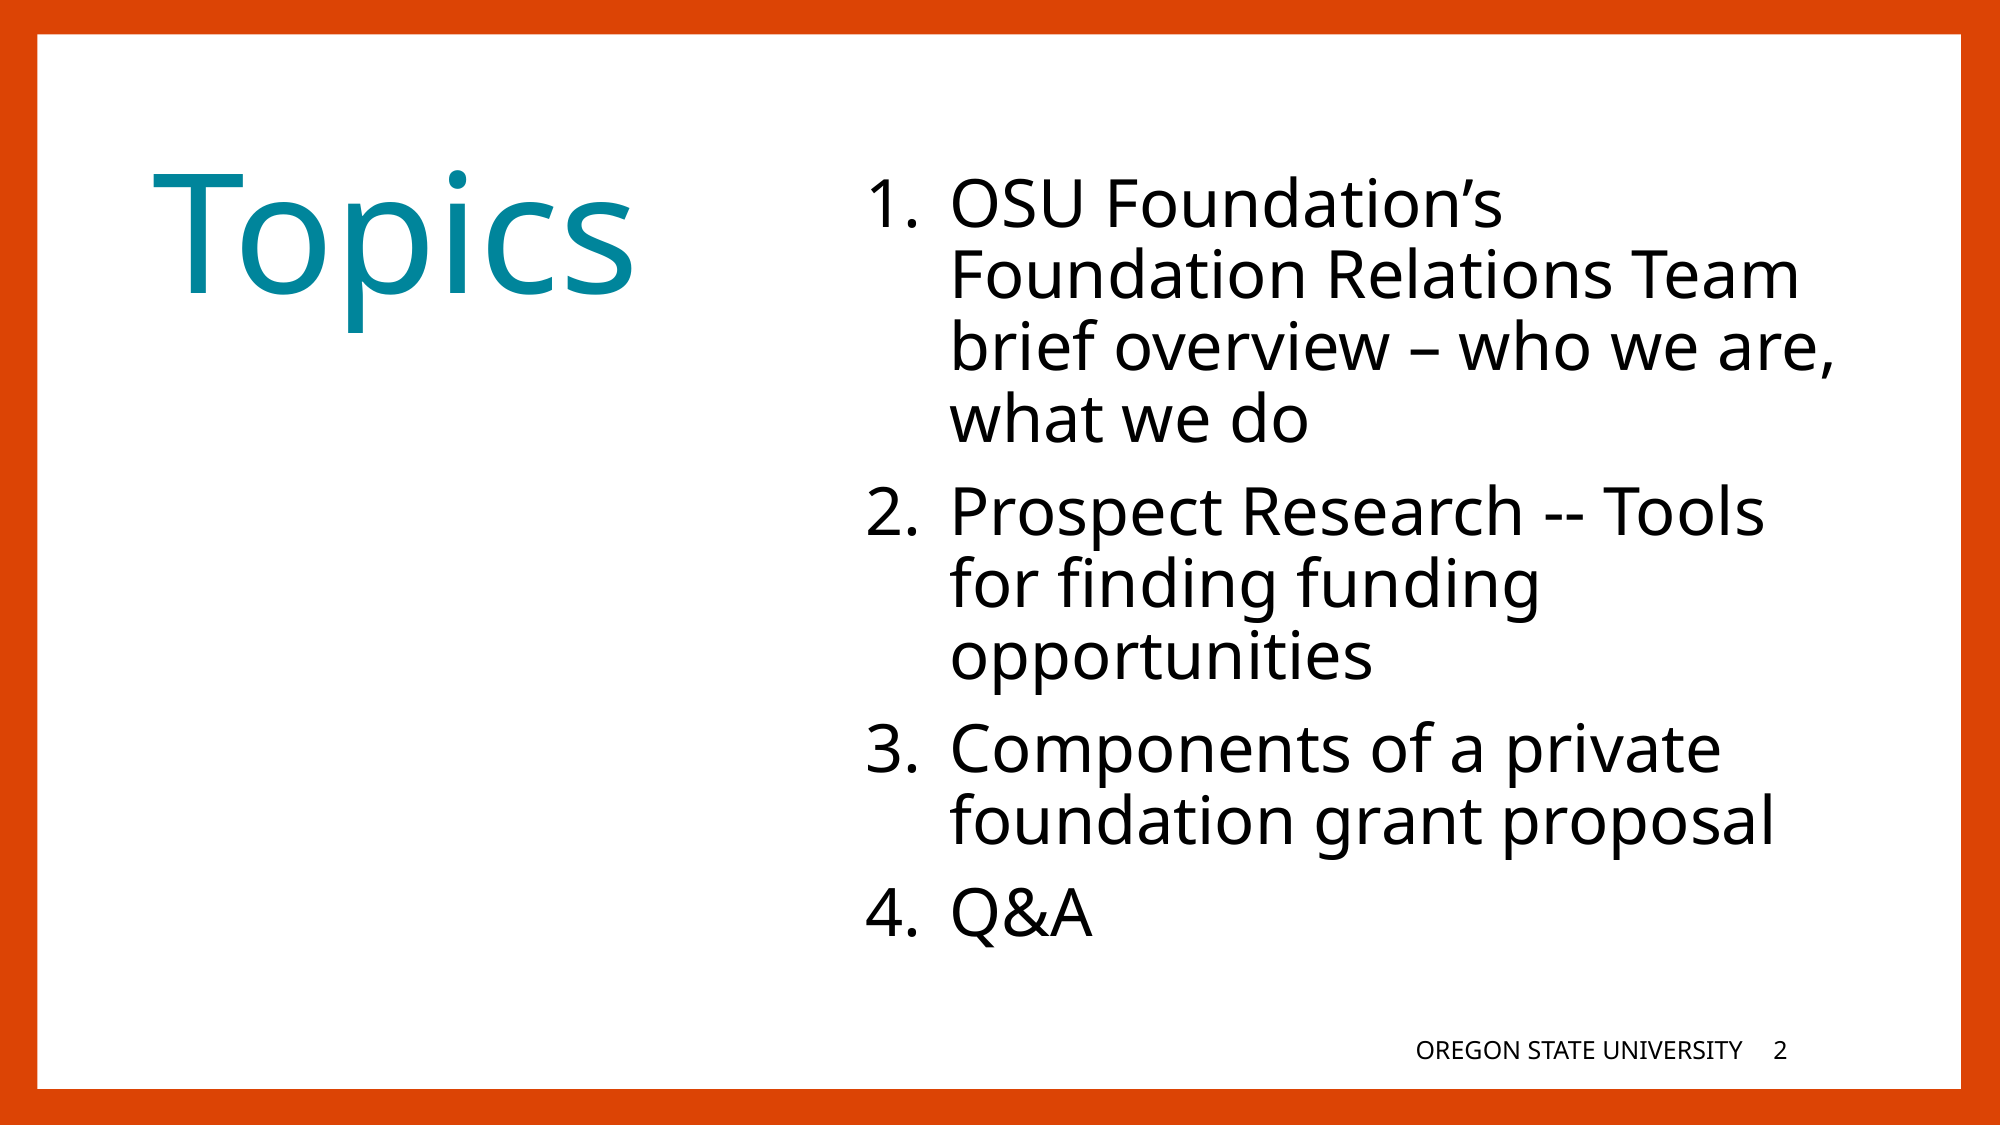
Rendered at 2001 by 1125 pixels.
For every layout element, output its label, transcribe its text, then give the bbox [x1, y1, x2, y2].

list OSU Foundation’s Foundation Relations Team brief overview – who we are, what we do Prospect Research -- Tools for finding funding opportunities Components of a private foundation grant proposal Q&A [850, 161, 1863, 962]
slide_number 2 [1758, 1021, 1863, 1082]
footer OREGON STATE UNIVERSITY [662, 1021, 1758, 1082]
title Topics [137, 75, 783, 338]
